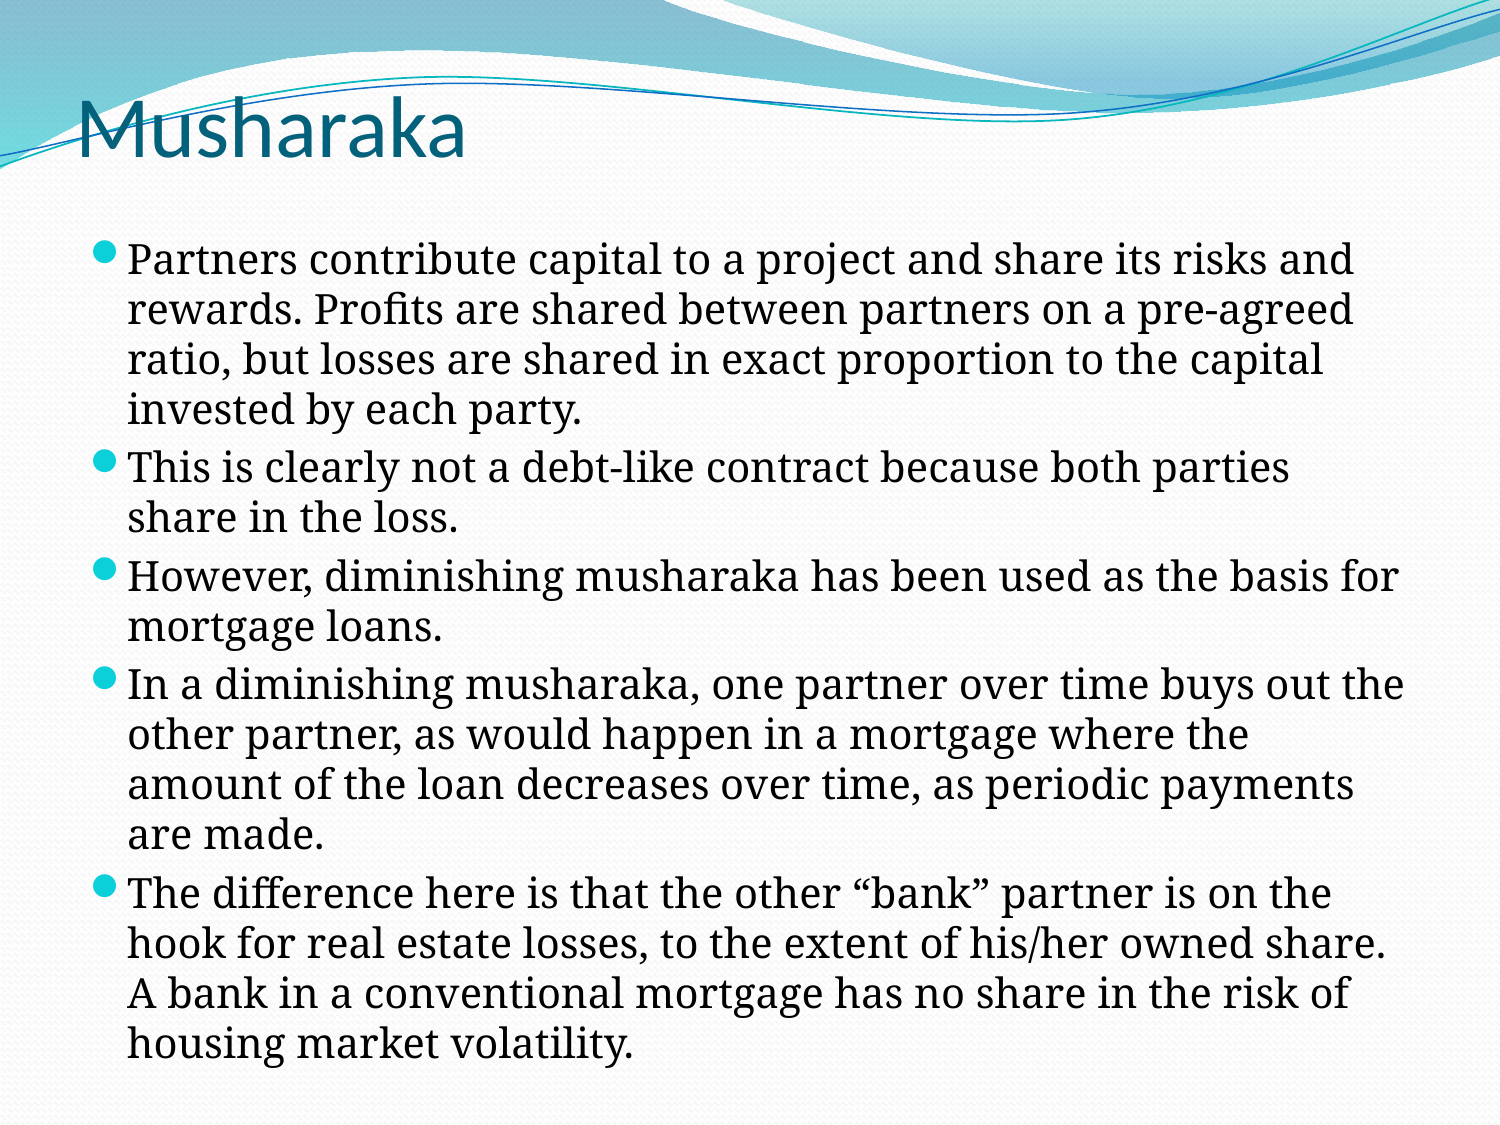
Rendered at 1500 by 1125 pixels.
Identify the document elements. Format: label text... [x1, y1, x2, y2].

list Partners contribute capital to a project and share its risks and rewards. Profits are shared between partners on a pre-agreed ratio, but losses are shared in exact proportion to the capital invested by each party. This is clearly not a debt-like contract because both parties share in the loss. However, diminishing musharaka has been used as the basis for mortgage loans. In a diminishing musharaka, one partner over time buys out the other partner, as would happen in a mortgage where the amount of the loan decreases over time, as periodic payments are made. The difference here is that the other “bank” partner is on the hook for real estate losses, to the extent of his/her owned share. A bank in a conventional mortgage has no share in the risk of housing market volatility. [75, 224, 1425, 1075]
title Musharaka [75, 62, 1425, 175]
